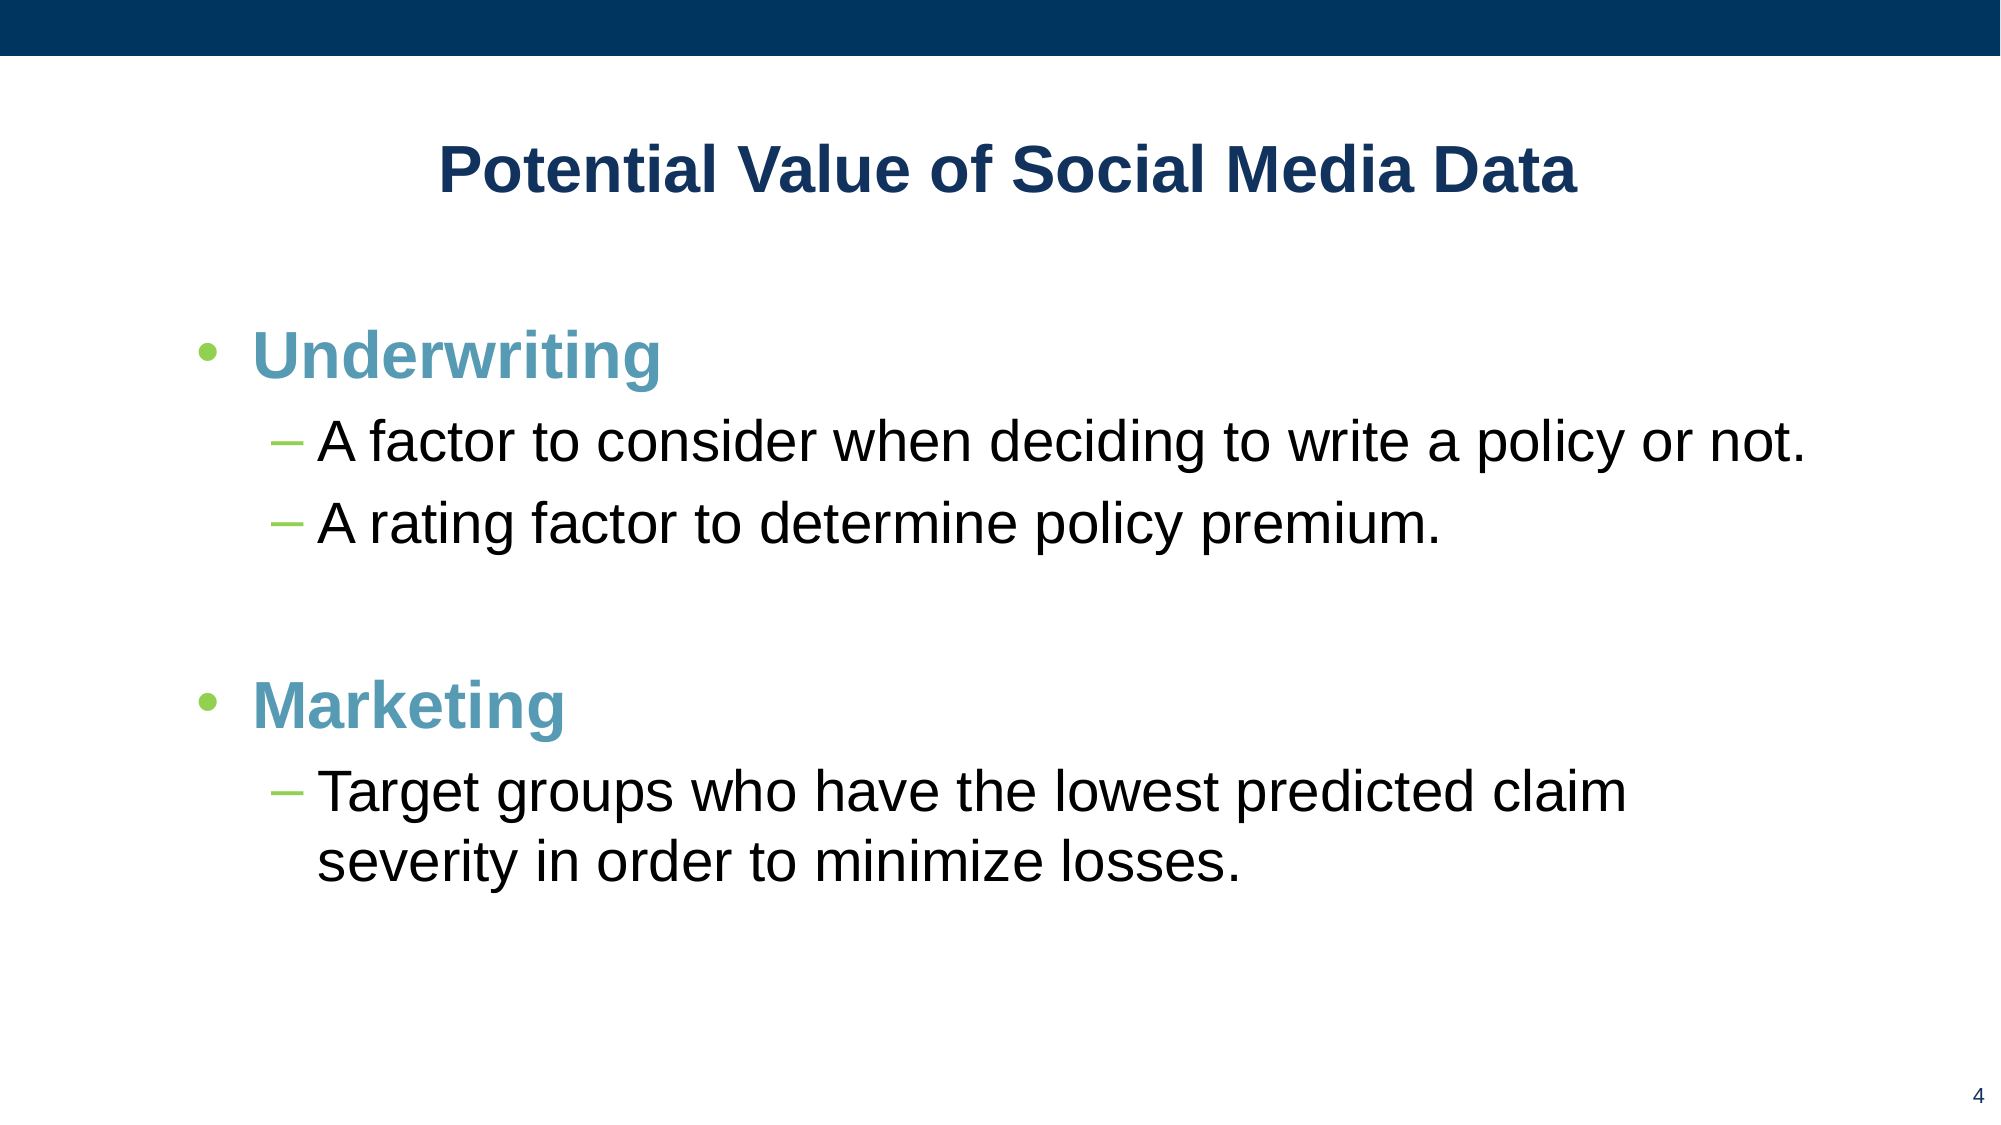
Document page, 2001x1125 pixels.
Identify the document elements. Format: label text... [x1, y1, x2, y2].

title Potential Value of Social Media Data [41, 94, 1975, 237]
picture [0, 0, 2001, 1125]
list Underwriting A factor to consider when deciding to write a policy or not. A rating factor to determine policy premium. Marketing Target groups who have the lowest predicted claim severity in order to minimize losses. [181, 304, 1836, 993]
text_box 4 [1899, 1065, 2000, 1125]
